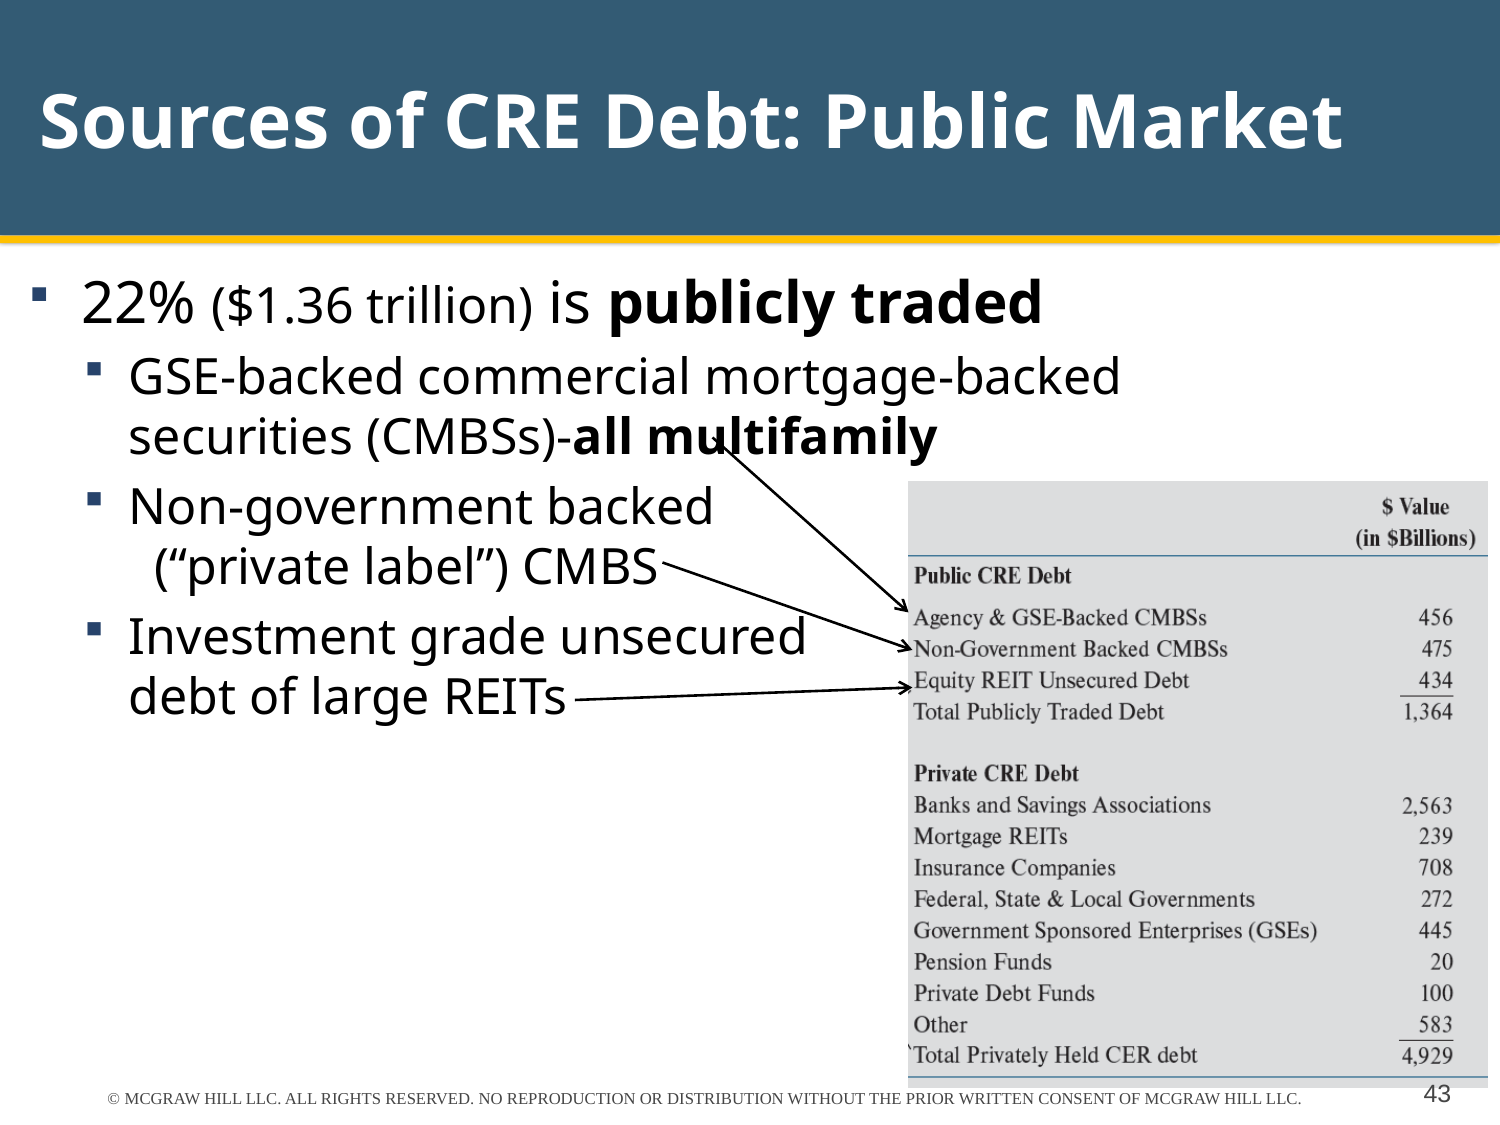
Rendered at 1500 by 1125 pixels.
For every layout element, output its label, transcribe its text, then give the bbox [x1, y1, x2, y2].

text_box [662, 562, 913, 650]
title Sources of CRE Debt: Public Market [24, 24, 1425, 213]
picture [908, 481, 1488, 1089]
list 22% ($1.36 trillion) is publicly traded GSE-backed commercial mortgage-backed securities (CMBSs)-all multifamily Non-government backed (“private label”) CMBS Investment grade unsecured debt of large REITs [0, 249, 1363, 1025]
footer © MCGRAW HILL LLC. ALL RIGHTS RESERVED. NO REPRODUCTION OR DISTRIBUTION WITHOUT THE PRIOR WRITTEN CONSENT OF MCGRAW HILL LLC. [75, 1062, 1337, 1108]
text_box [574, 687, 913, 700]
slide_number 43 [1345, 1098, 1467, 1108]
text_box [712, 437, 909, 613]
